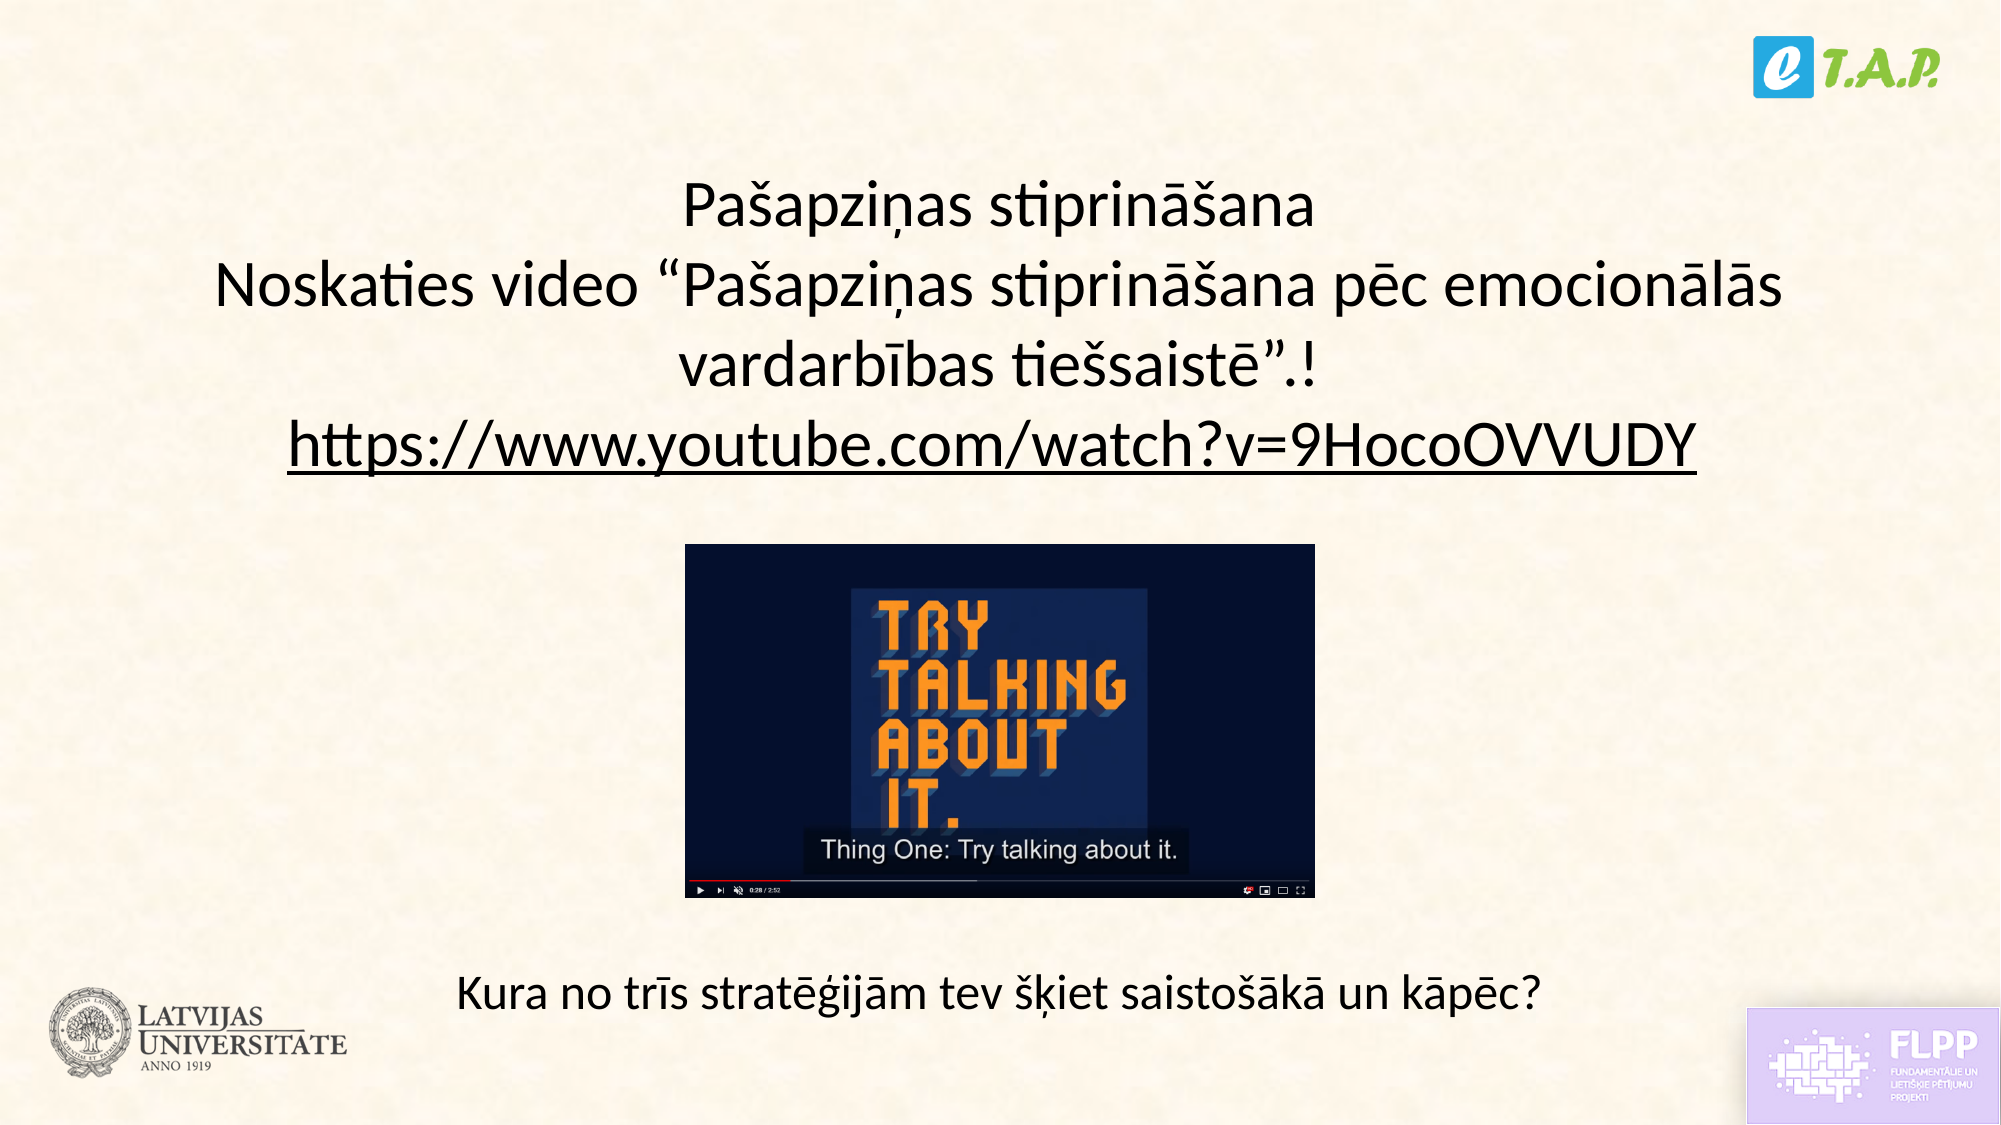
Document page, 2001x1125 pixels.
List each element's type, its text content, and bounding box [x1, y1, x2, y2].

picture [685, 544, 1315, 898]
picture [1746, 1007, 2000, 1125]
picture [24, 971, 371, 1094]
picture [1693, 0, 2000, 130]
text_box Pašapziņas stiprināšana Noskaties video “Pašapziņas stiprināšana pēc emocionālās vardarbības tiešsaistē”.! https://www.youtube.com/watch?v=9HocoOVVUDY Kura no trīs stratēģijām tev šķiet saistošākā un kāpēc? [122, 152, 1878, 1027]
